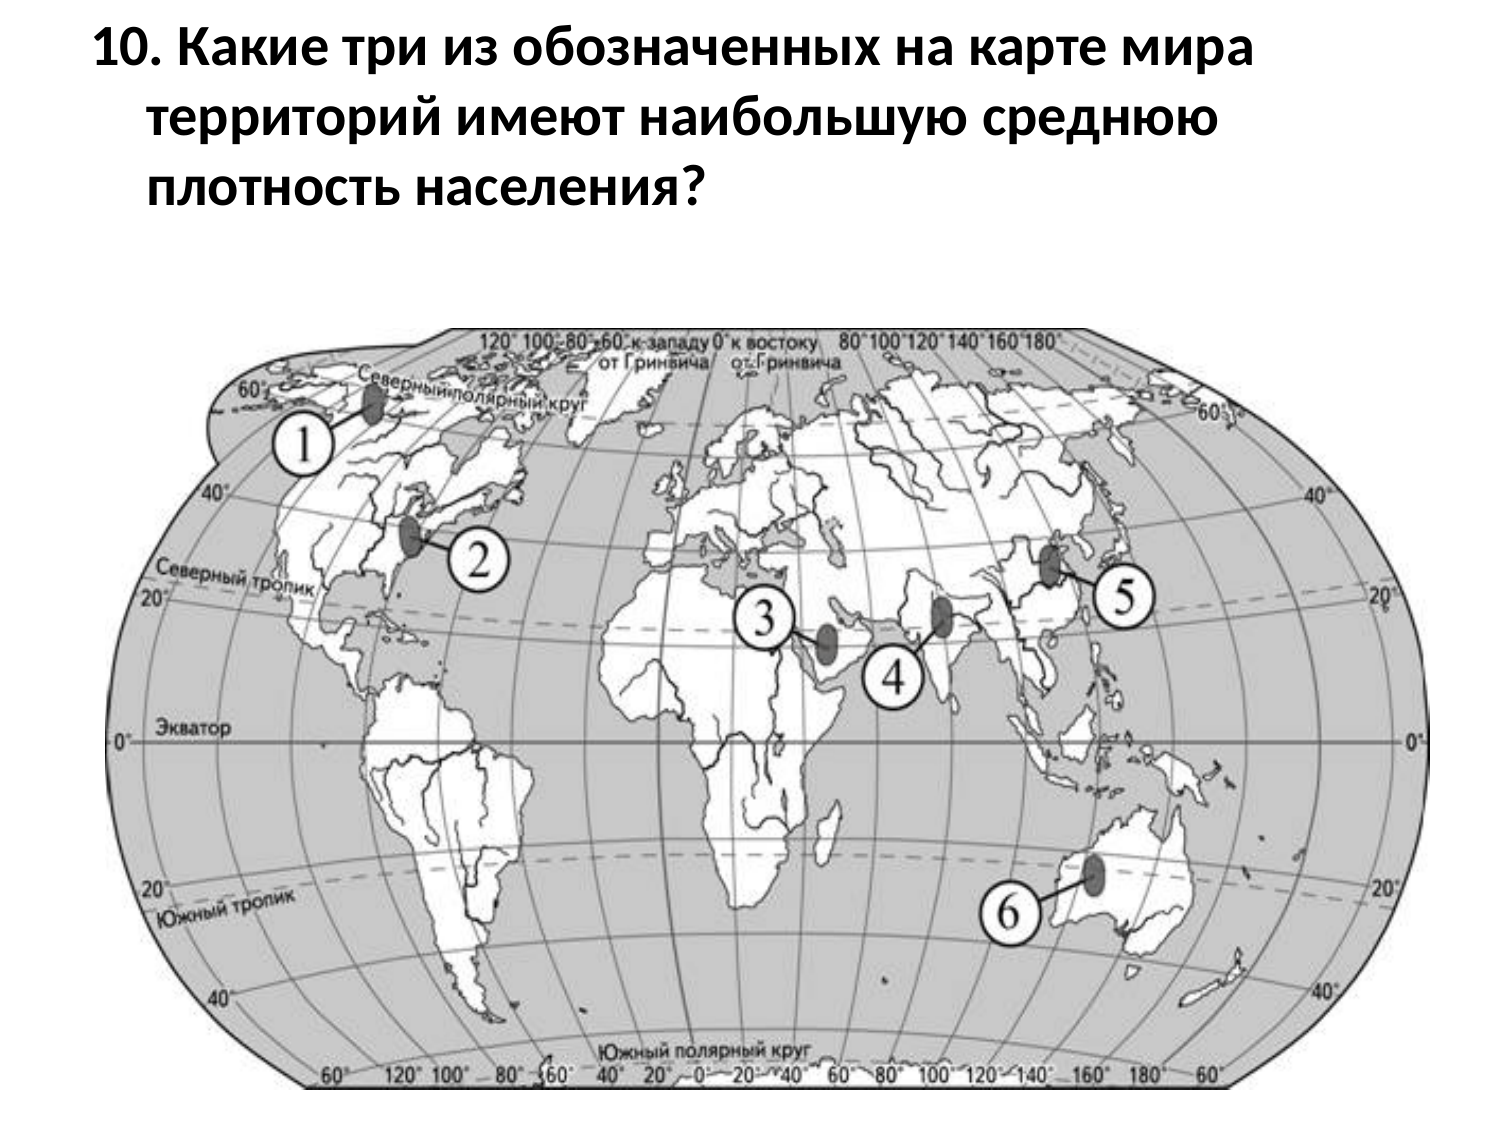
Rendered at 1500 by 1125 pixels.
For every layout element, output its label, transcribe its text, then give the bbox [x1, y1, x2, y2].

picture [105, 327, 1430, 1091]
list 10. Какие три из обозначенных на карте мира территорий имеют наибольшую среднюю плотность населения? [75, 0, 1425, 1005]
